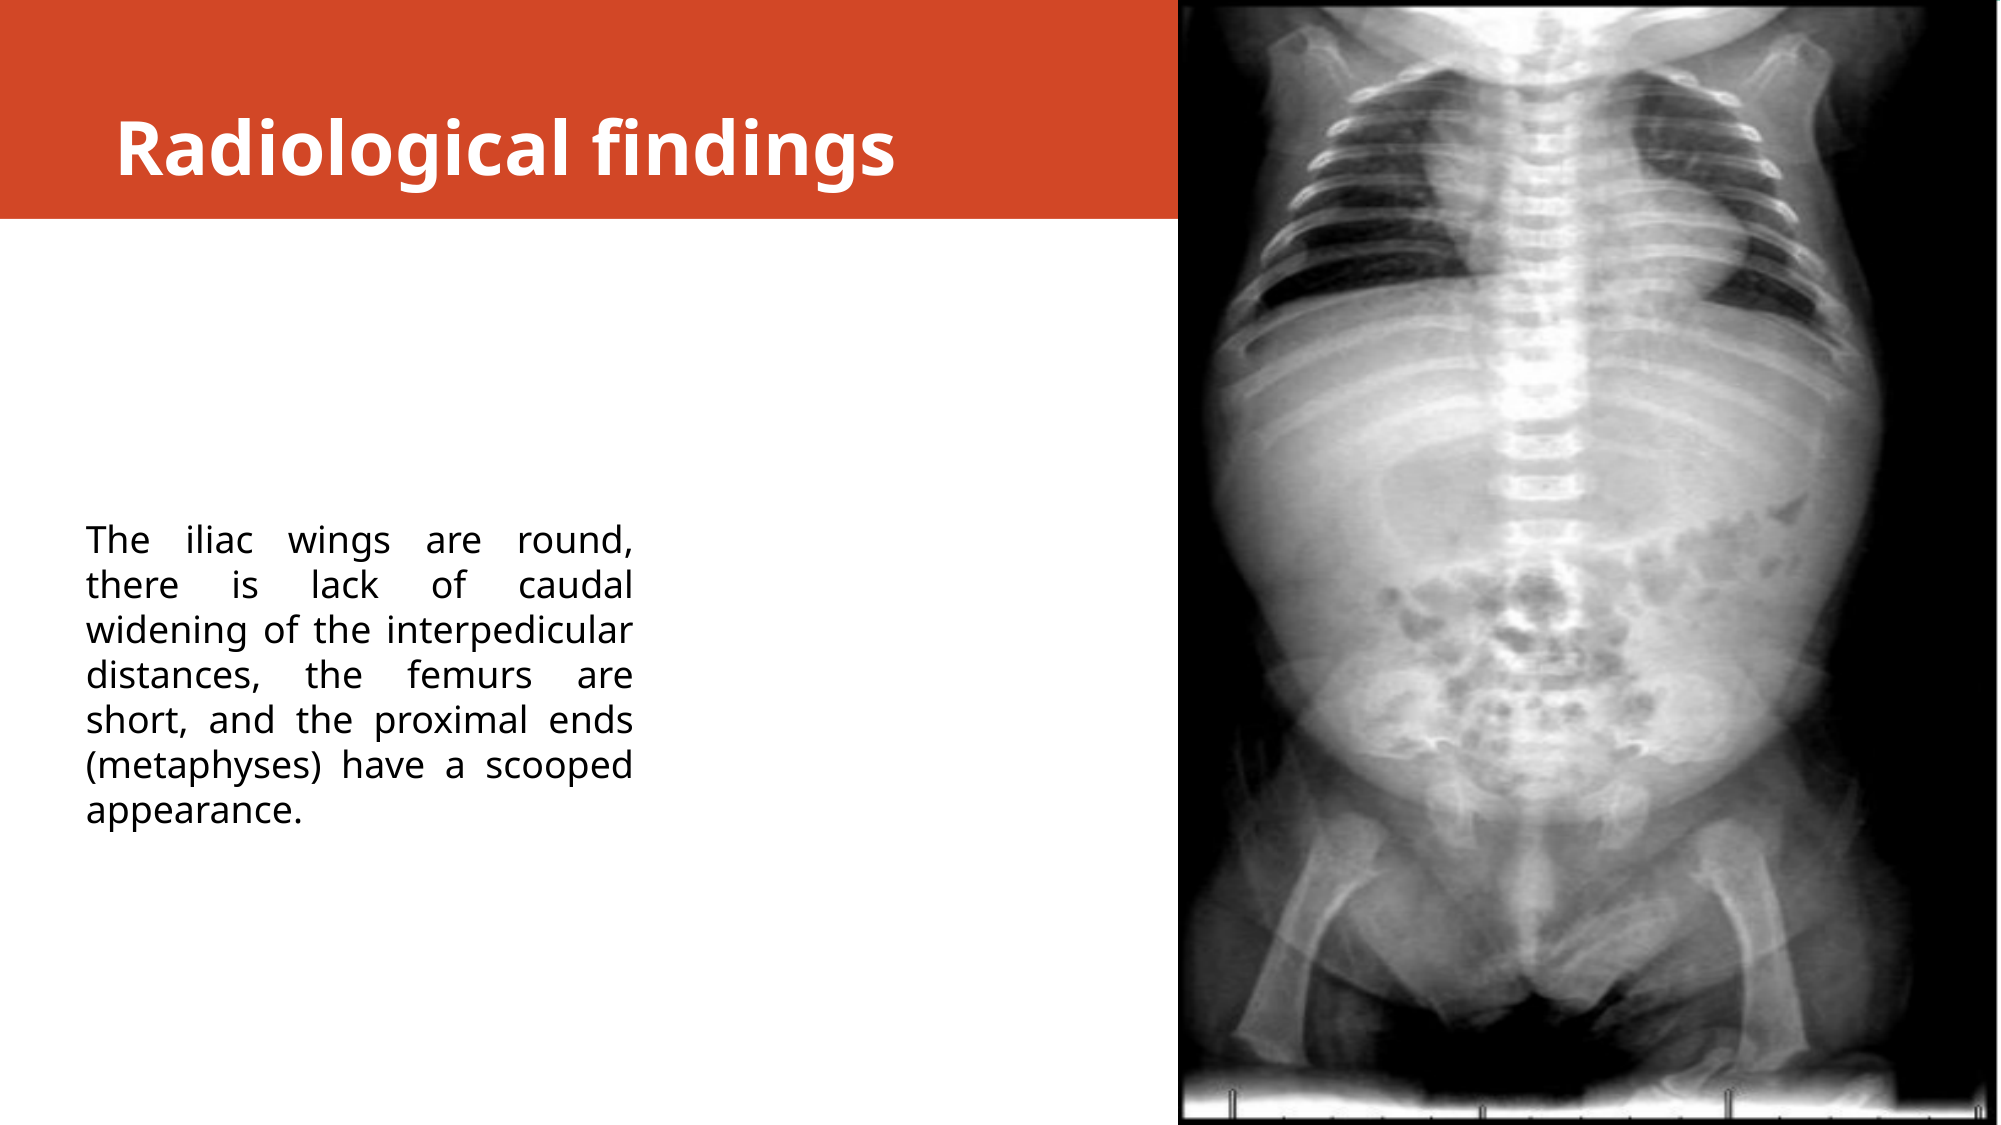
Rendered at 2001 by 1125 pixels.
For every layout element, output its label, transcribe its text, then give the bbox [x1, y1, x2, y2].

text_box The iliac wings are round, there is lack of caudal widening of the interpedicular distances, the femurs are short, and the proximal ends (metaphyses) have a scooped appearance. [70, 508, 649, 839]
title Radiological findings [99, 0, 1178, 199]
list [1178, 0, 2000, 1125]
